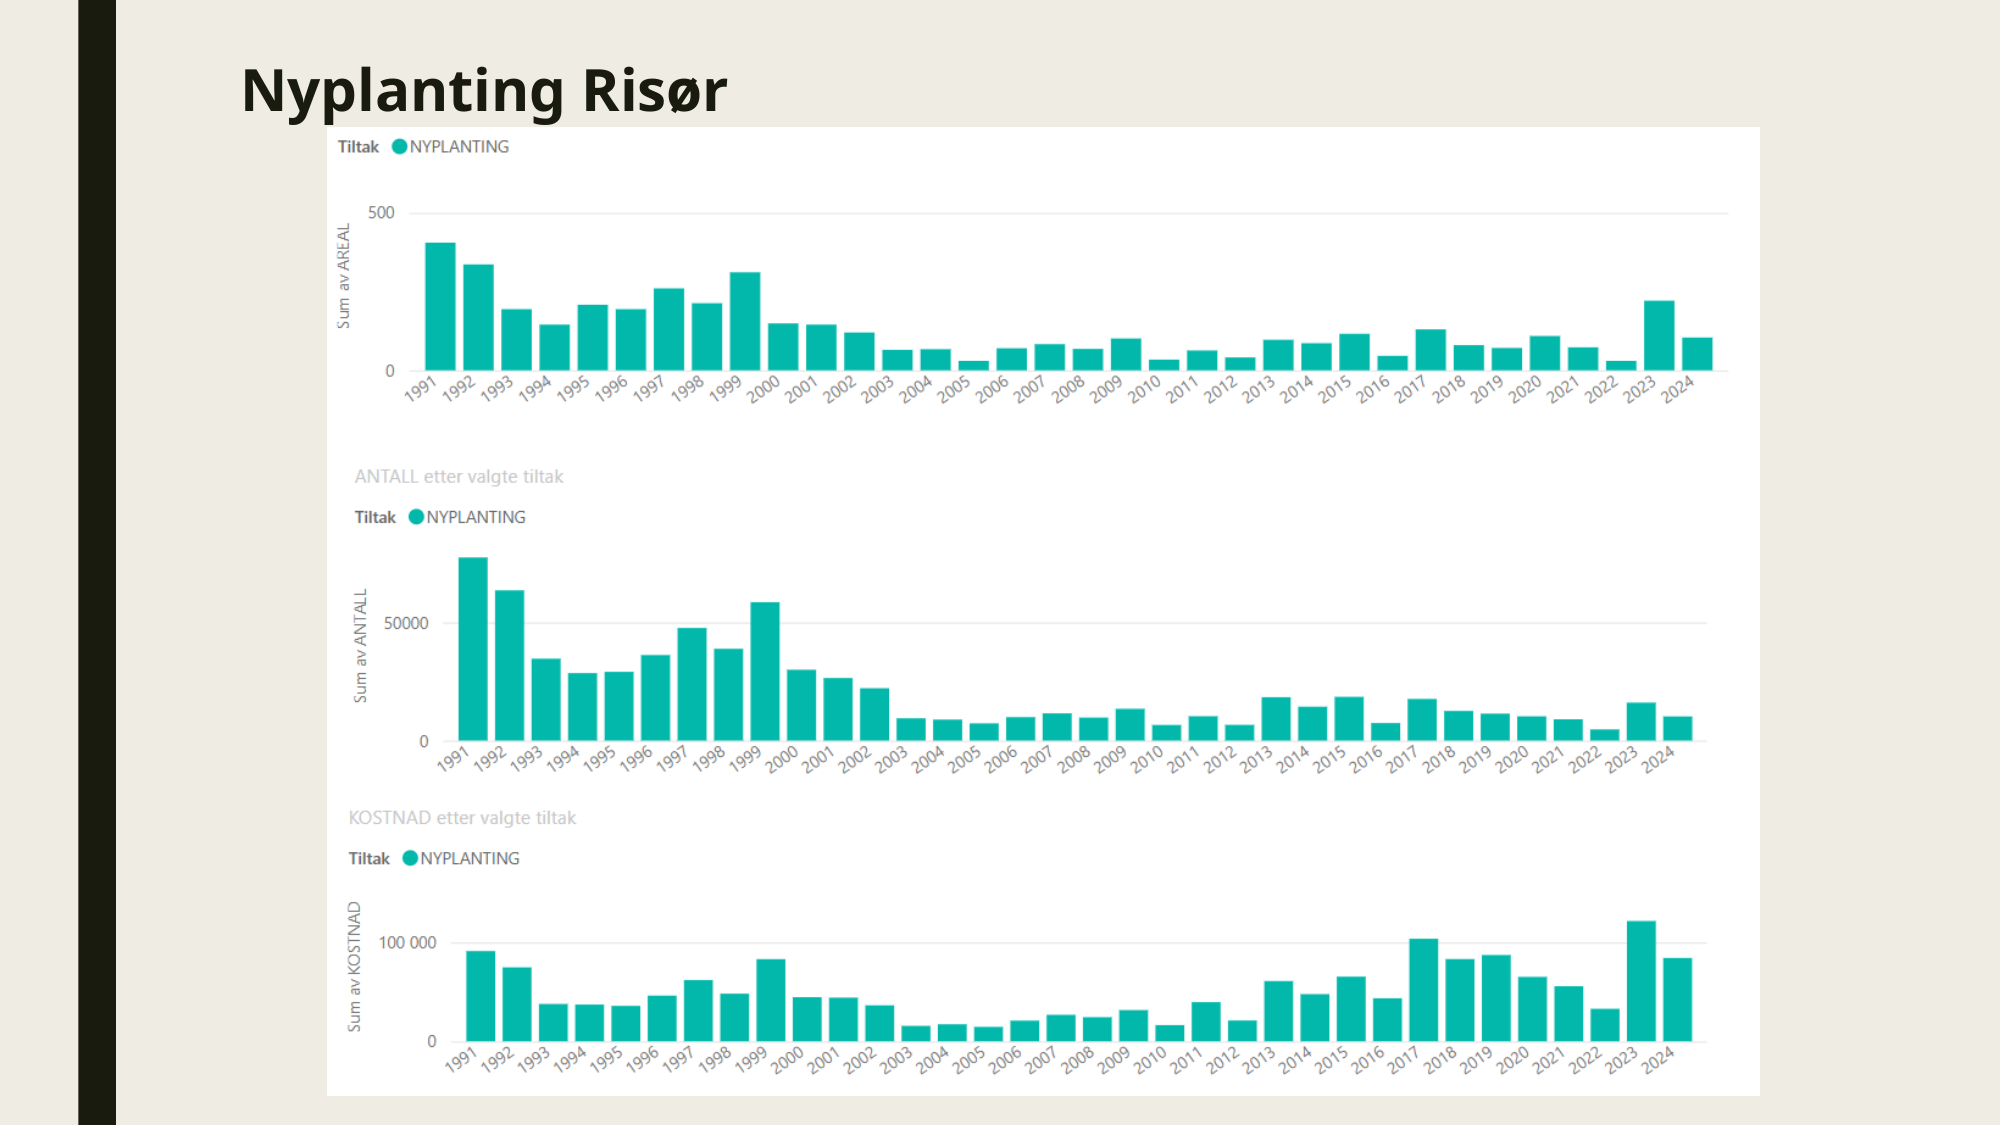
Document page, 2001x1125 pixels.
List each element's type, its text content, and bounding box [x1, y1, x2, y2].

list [327, 126, 1760, 1096]
title Nyplanting Risør [225, 54, 1657, 128]
